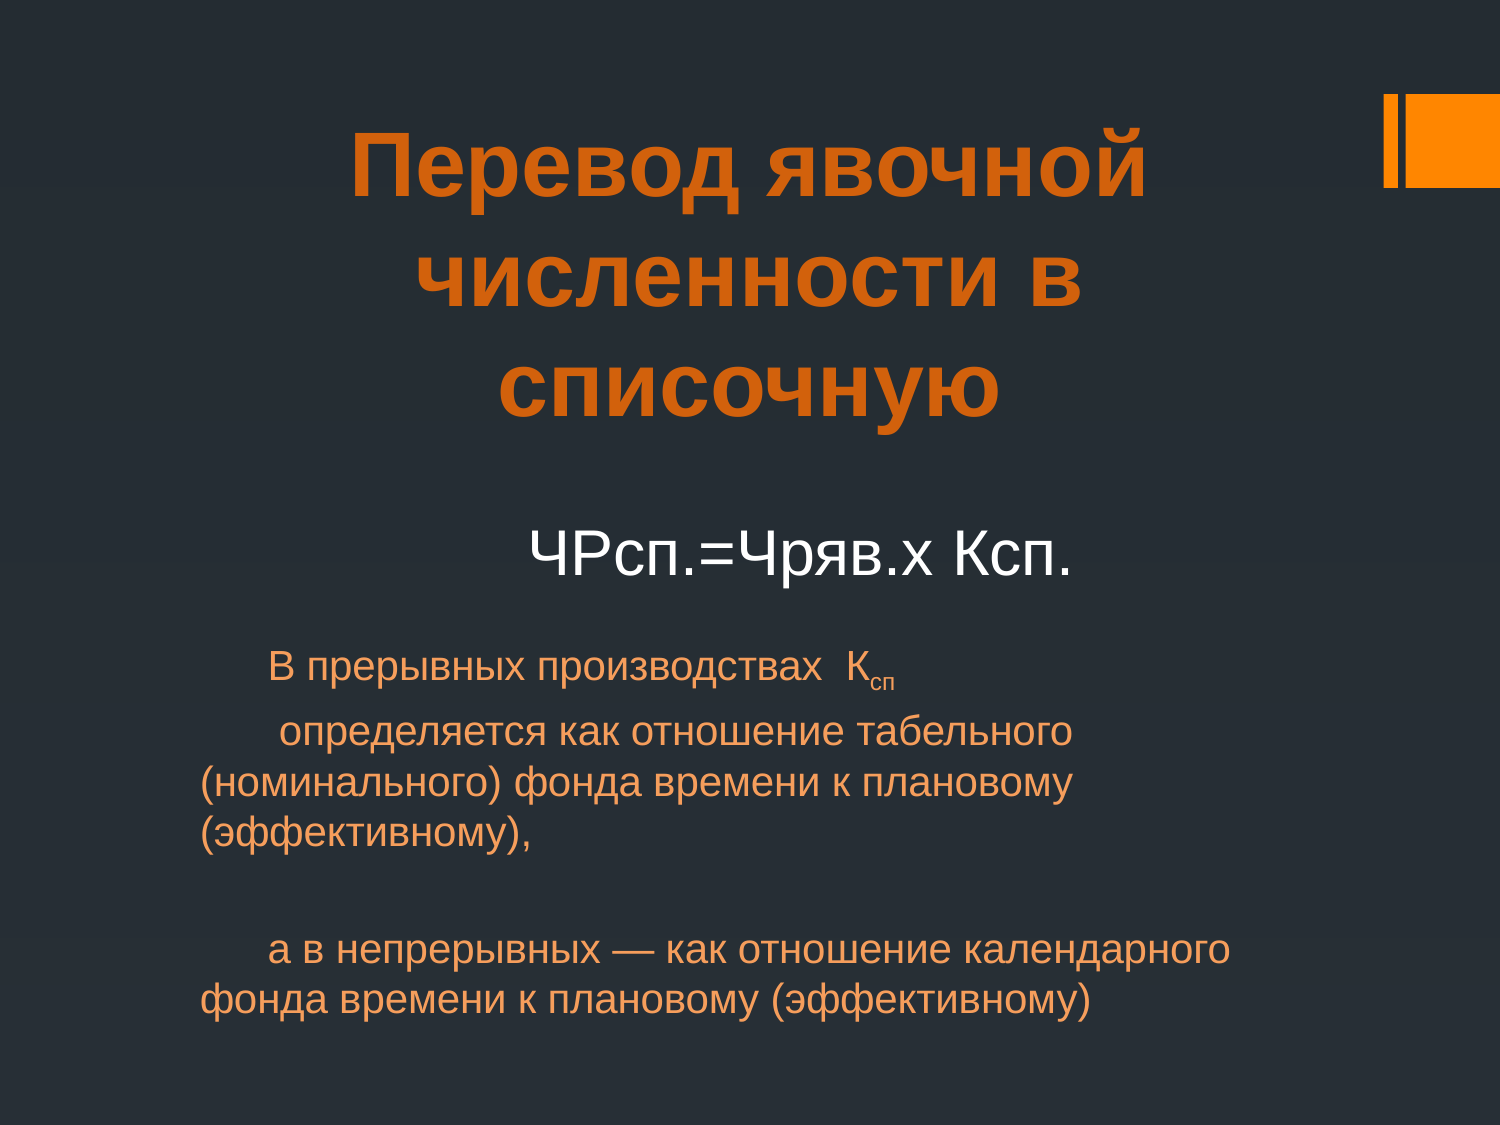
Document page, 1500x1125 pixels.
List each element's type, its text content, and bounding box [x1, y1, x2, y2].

list ЧРсп.=Чряв.х Ксп. В прерывных производствах Ксп определяется как отношение табельного (номинального) фонда времени к плановому (эффективному), а в непрерывных — как отношение календарного фонда времени к плановому (эффективному) [150, 454, 1350, 1035]
title Перевод явочной численности в списочную [150, 253, 1350, 443]
